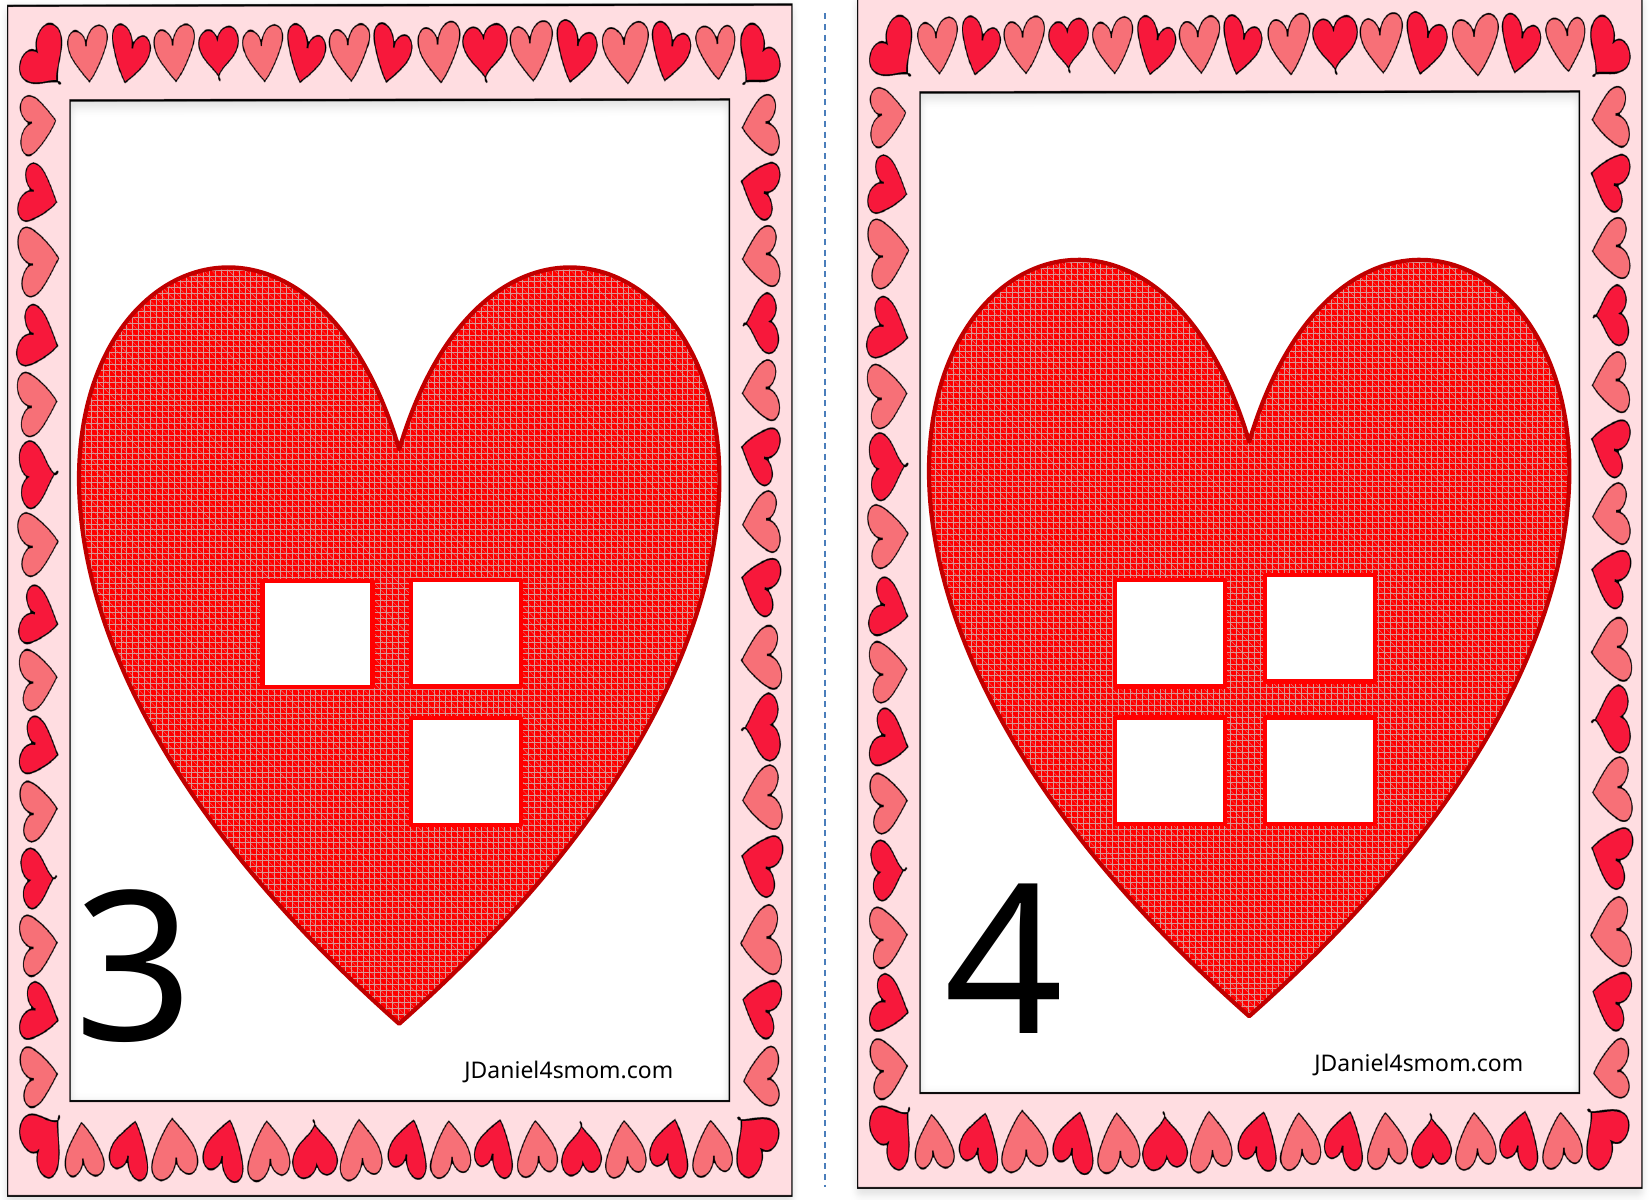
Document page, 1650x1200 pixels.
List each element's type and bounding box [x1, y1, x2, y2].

text_box [0, 0, 826, 1200]
text_box [894, 250, 1638, 1086]
picture [845, 0, 1650, 1200]
